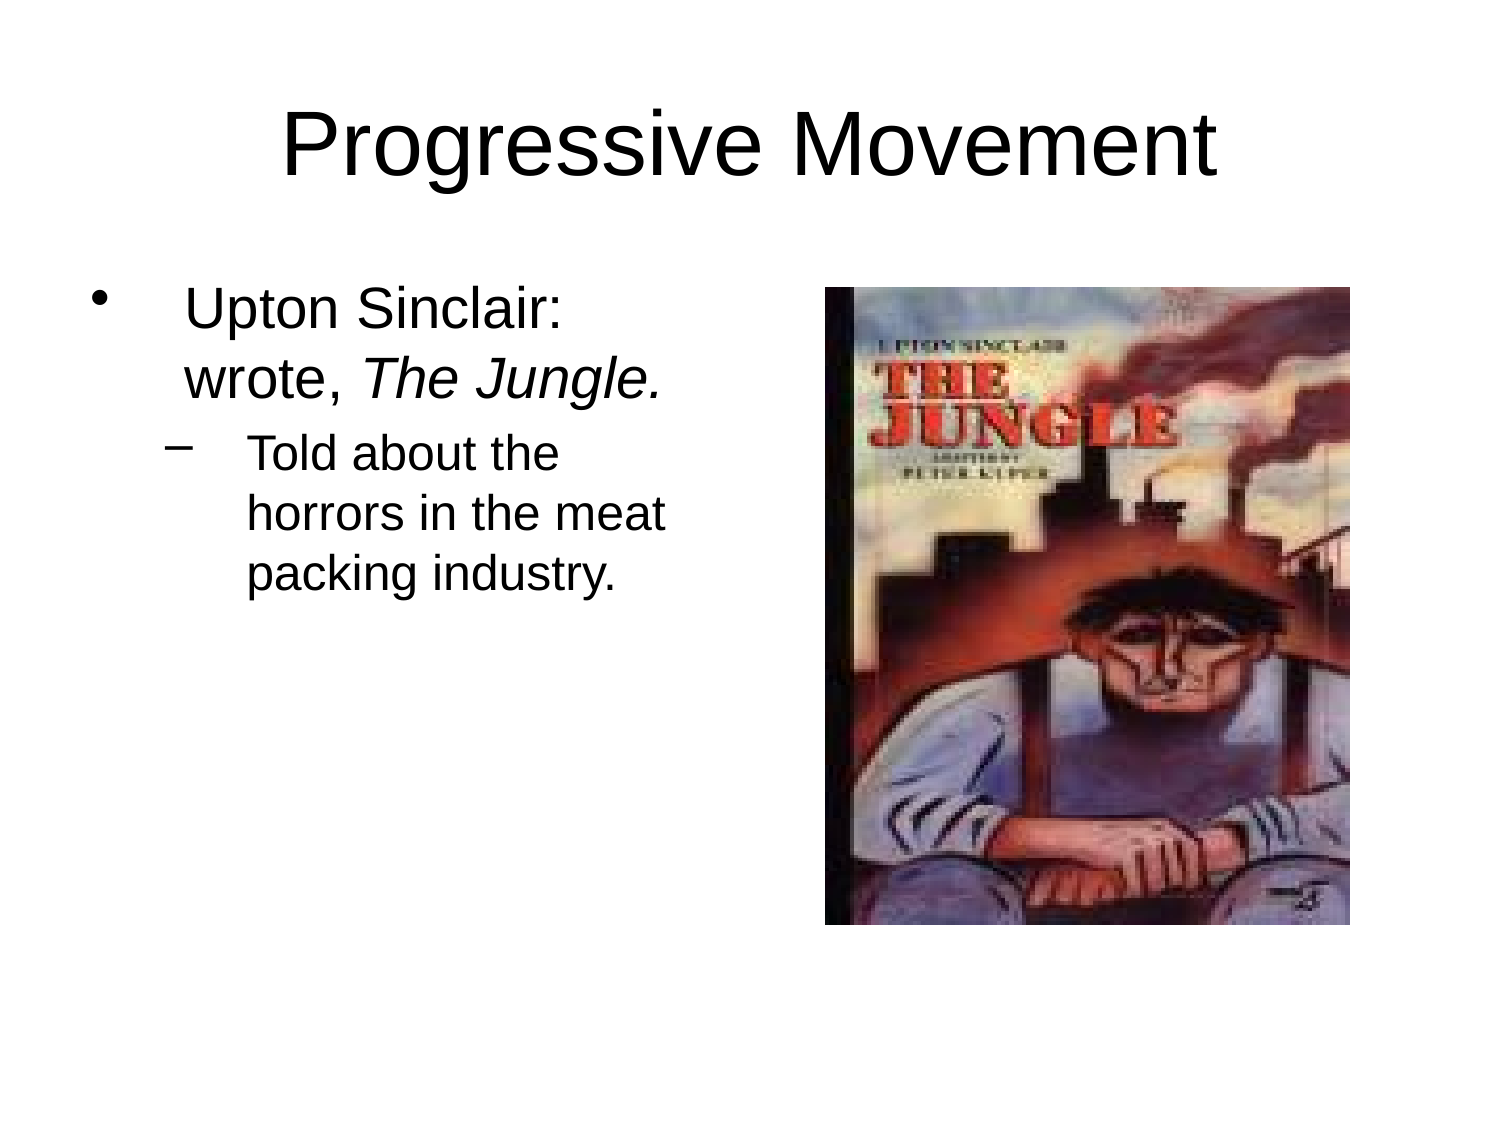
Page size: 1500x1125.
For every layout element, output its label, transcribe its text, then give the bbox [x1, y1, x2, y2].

list Upton Sinclair: wrote, The Jungle. Told about the horrors in the meat packing industry. [75, 262, 738, 1005]
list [824, 287, 1351, 926]
title Progressive Movement [75, 45, 1425, 233]
